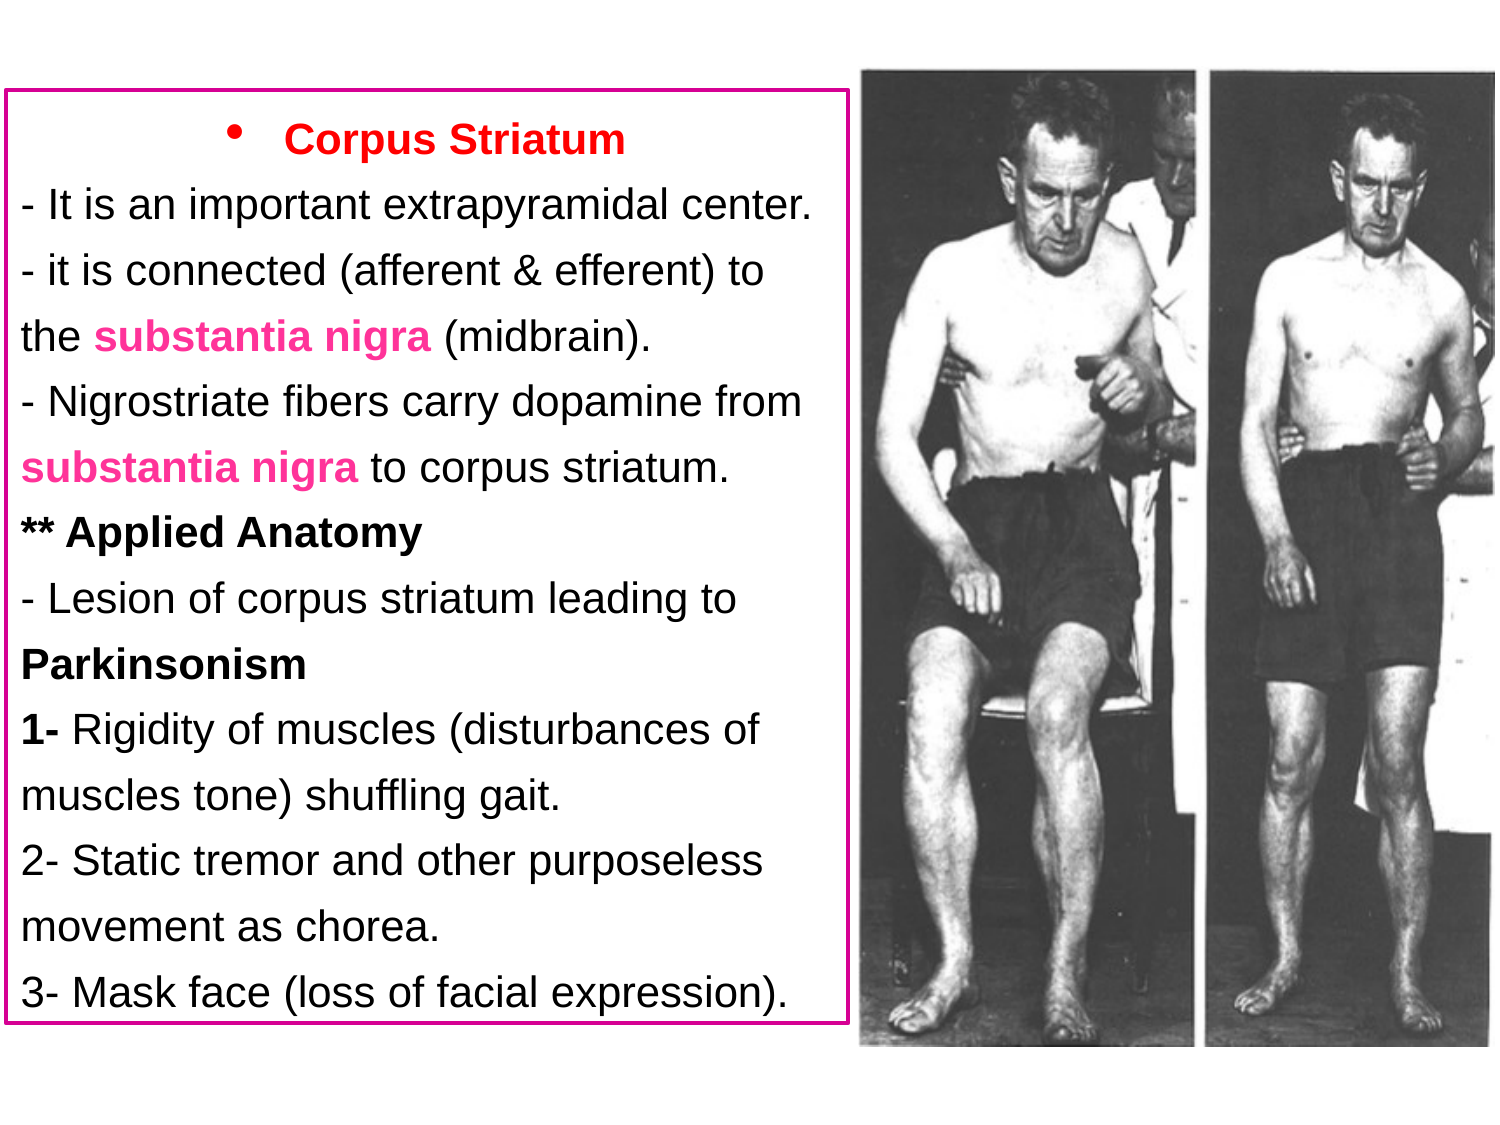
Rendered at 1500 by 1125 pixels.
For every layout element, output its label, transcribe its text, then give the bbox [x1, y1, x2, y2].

text_box Corpus Striatum - It is an important extrapyramidal center. - it is connected (afferent & efferent) to the substantia nigra (midbrain). - Nigrostriate fibers carry dopamine from substantia nigra to corpus striatum. ** Applied Anatomy - Lesion of corpus striatum leading to Parkinsonism 1- Rigidity of muscles (disturbances of muscles tone) shuffling gait. 2- Static tremor and other purposeless movement as chorea. 3- Mask face (loss of facial expression). [4, 88, 850, 1025]
picture [858, 66, 1495, 1047]
